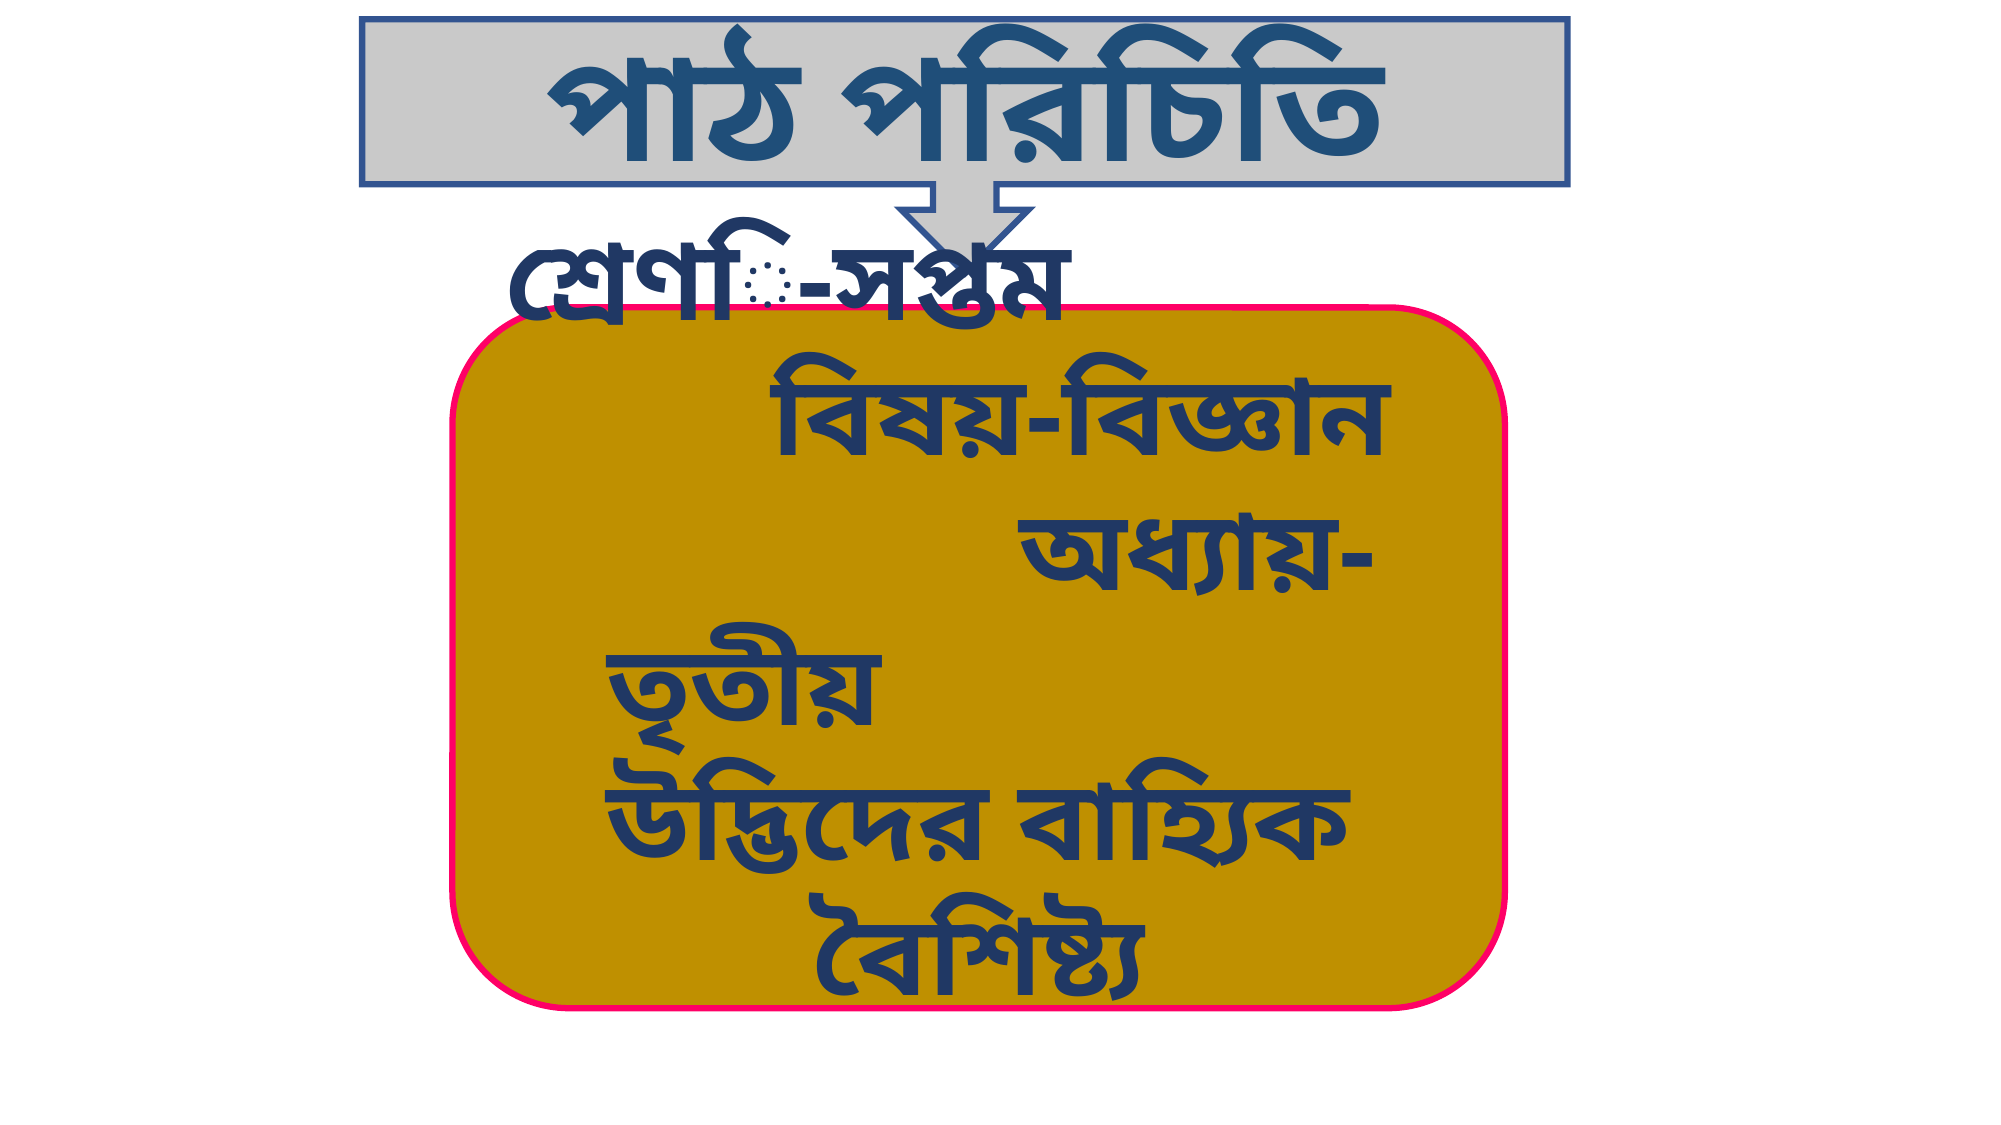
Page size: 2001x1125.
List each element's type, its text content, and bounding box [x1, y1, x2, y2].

text_box পাঠ পরিচিতি [361, 18, 1569, 275]
text_box শ্রেণি-সপ্তম বিষয়-বিজ্ঞান অধ্যায়-তৃতীয় উদ্ভিদের বাহ্যিক বৈশিষ্ট্য [451, 306, 1506, 1010]
